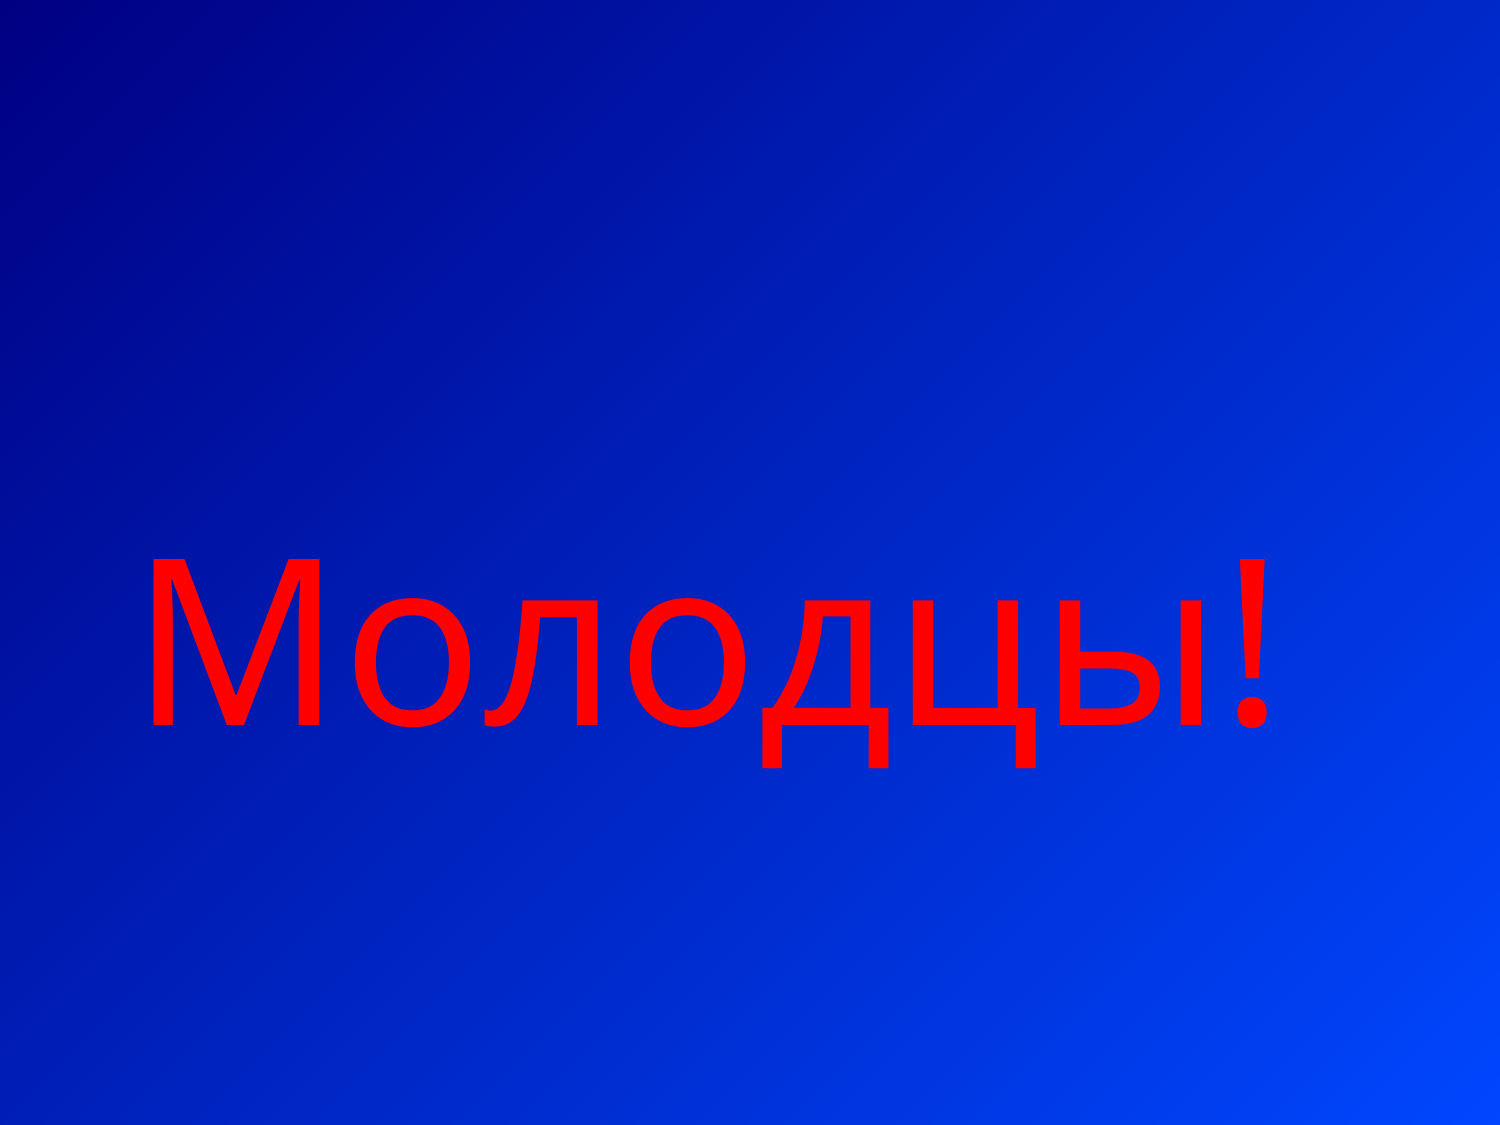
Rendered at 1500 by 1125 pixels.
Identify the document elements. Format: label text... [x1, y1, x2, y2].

list Молодцы! [75, 262, 1301, 1013]
